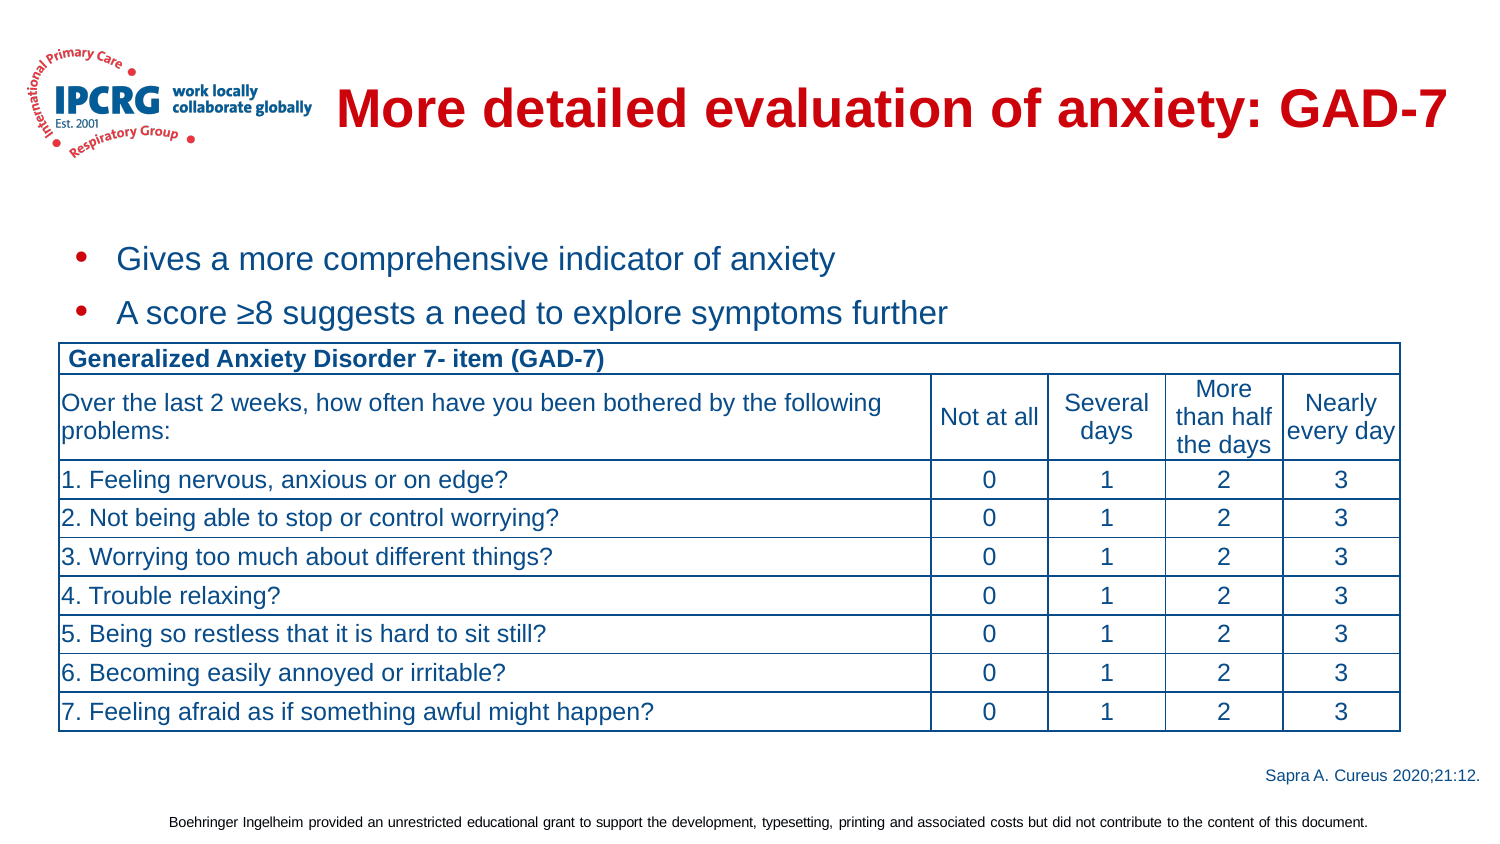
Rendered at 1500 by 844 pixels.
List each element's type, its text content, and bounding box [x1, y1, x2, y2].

list Gives a more comprehensive indicator of anxiety A score ≥8 suggests a need to explore symptoms further [58, 221, 1335, 342]
table_header Generalized Anxiety Disorder 7- item (GAD-7) [60, 344, 1399, 373]
table_cell More than half the days [1166, 375, 1282, 459]
table_cell 1 [1049, 461, 1165, 498]
table_cell 2 [1166, 616, 1282, 653]
table_cell 2 [1166, 654, 1282, 691]
table_cell 1 [1049, 654, 1165, 691]
table_cell 2 [1166, 538, 1282, 575]
table_cell 3 [1284, 538, 1399, 575]
table_cell 3. Worrying too much about different things? [60, 538, 930, 575]
table_cell 3 [1284, 500, 1399, 537]
table_cell 2 [1166, 461, 1282, 498]
table_cell Several days [1049, 375, 1165, 459]
table_cell 0 [932, 461, 1047, 498]
table_cell 0 [932, 654, 1047, 691]
table_cell 2 [1166, 500, 1282, 537]
table_cell 3 [1284, 654, 1399, 691]
table_cell 1 [1049, 577, 1165, 614]
table_cell 2 [1166, 693, 1282, 730]
table_cell 0 [932, 577, 1047, 614]
table_cell 3 [1284, 577, 1399, 614]
table_cell 0 [932, 500, 1047, 537]
table_cell 5. Being so restless that it is hard to sit still? [60, 616, 930, 653]
table_cell 0 [932, 616, 1047, 653]
table_cell 3 [1284, 693, 1399, 730]
table_cell Nearly every day [1284, 375, 1399, 459]
table_cell 4. Trouble relaxing? [60, 577, 930, 614]
table_cell 0 [932, 538, 1047, 575]
table_cell 2 [1166, 577, 1282, 614]
title More detailed evaluation of anxiety: GAD-7 [321, 65, 1500, 160]
table_cell Not at all [932, 375, 1047, 459]
table_cell Over the last 2 weeks, how often have you been bothered by the following problems: [60, 375, 930, 459]
table_cell 1 [1049, 616, 1165, 653]
table_cell 7. Feeling afraid as if something awful might happen? [60, 693, 930, 730]
text_box Sapra A. Cureus 2020;21:12. [468, 757, 1496, 793]
table_cell 1. Feeling nervous, anxious or on edge? [60, 461, 930, 498]
table_cell 0 [932, 693, 1047, 730]
picture [27, 49, 312, 158]
table_cell 3 [1284, 461, 1399, 498]
table_cell 2. Not being able to stop or control worrying? [60, 500, 930, 537]
table_cell 1 [1049, 500, 1165, 537]
table_cell 3 [1284, 616, 1399, 653]
table_cell 6. Becoming easily annoyed or irritable? [60, 654, 930, 691]
table_cell 1 [1049, 693, 1165, 730]
table_cell 1 [1049, 538, 1165, 575]
